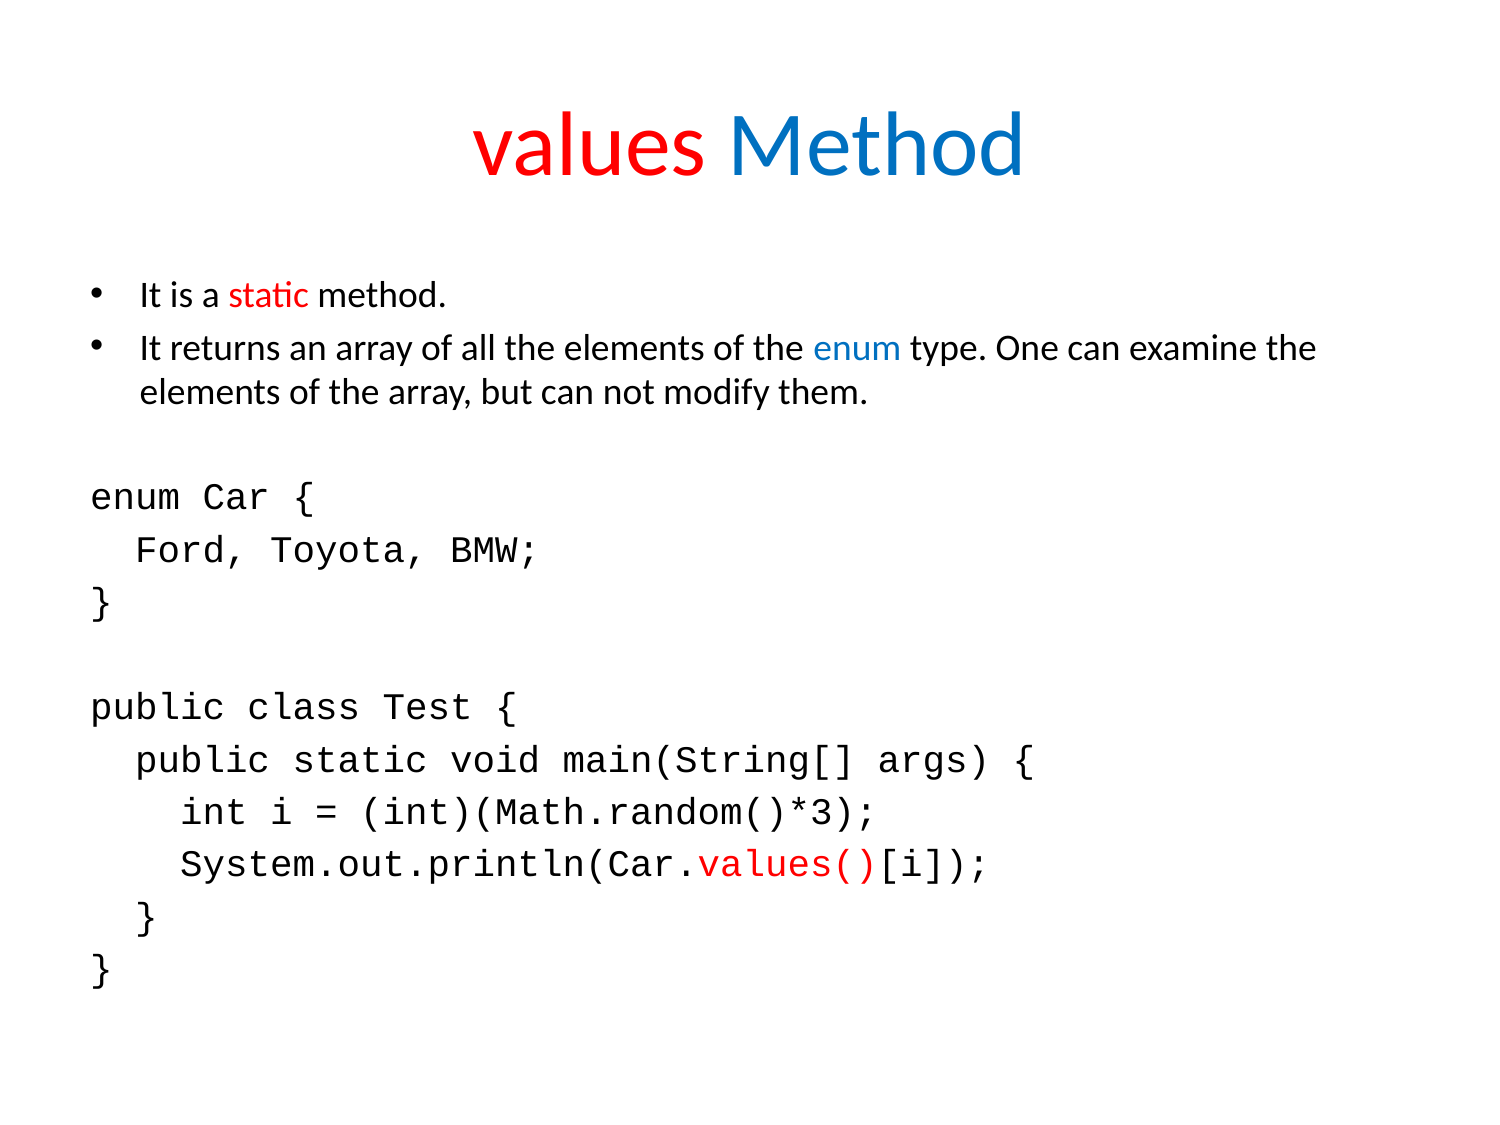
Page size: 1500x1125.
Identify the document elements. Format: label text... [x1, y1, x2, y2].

title values Method [75, 45, 1425, 233]
list It is a static method. It returns an array of all the elements of the enum type. One can examine the elements of the array, but can not modify them. enum Car { Ford, Toyota, BMW; } public class Test { public static void main(String[] args) { int i = (int)(Math.random()*3); System.out.println(Car.values()[i]); } } [75, 262, 1425, 1005]
